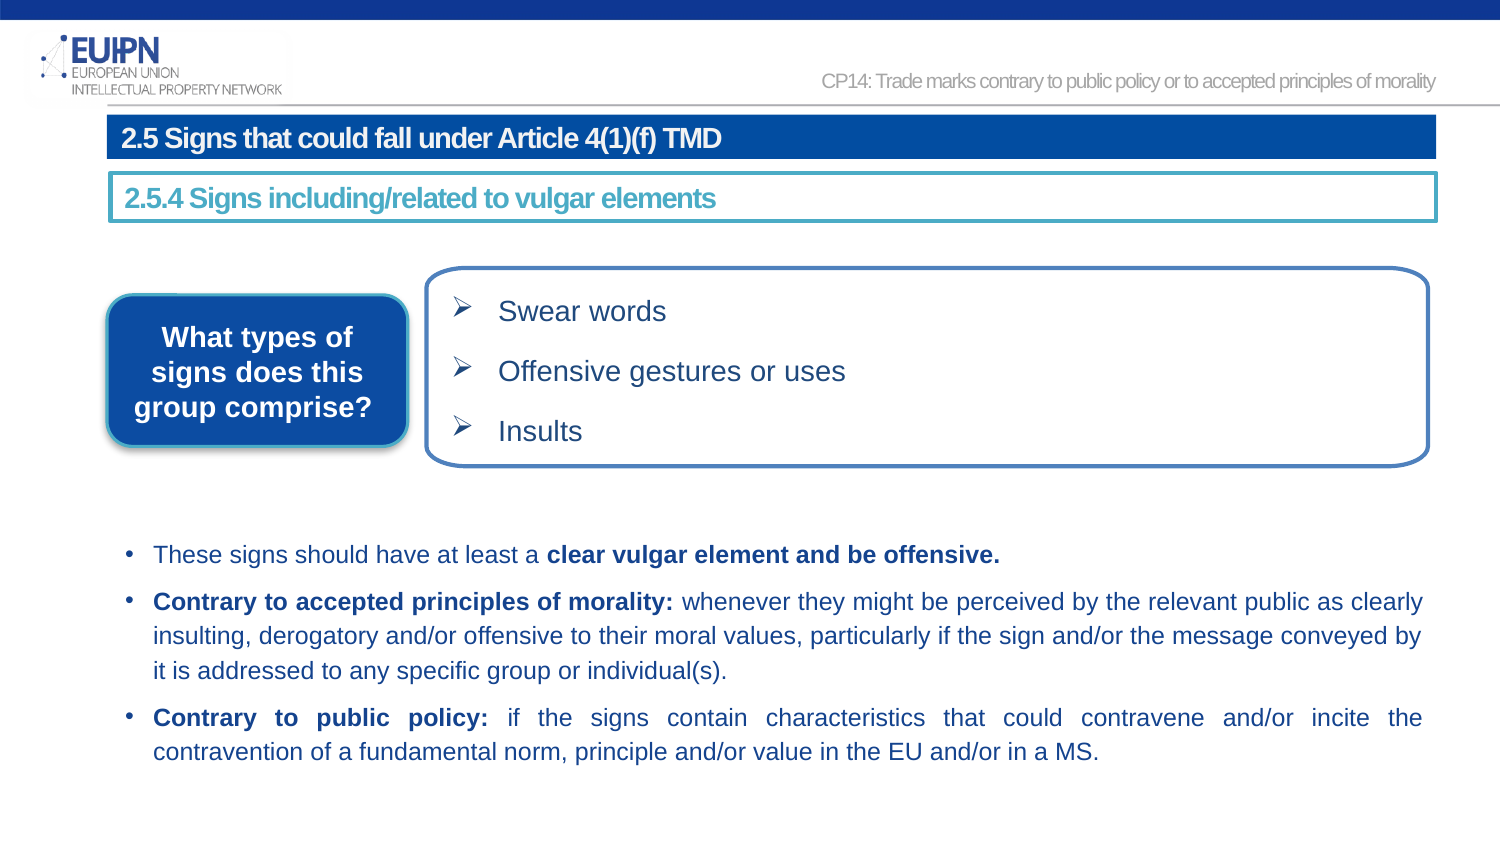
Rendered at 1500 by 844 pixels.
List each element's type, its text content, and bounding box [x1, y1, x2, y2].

text_box CP14: Trade marks contrary to public policy or to accepted principles of morality [175, 44, 1437, 117]
text_box What types of signs does this group comprise? [106, 294, 409, 448]
text_box 2.5 Signs that could fall under Article 4(1)(f) TMD [106, 114, 1437, 159]
text_box These signs should have at least a clear vulgar element and be offensive. Contrary to accepted principles of morality: whenever they might be perceived by the relevant public as clearly insulting, derogatory and/or offensive to their moral values, particularly if the sign and/or the message conveyed by it is addressed to any specific group or individual(s). Contrary to public policy: if the signs contain characteristics that could contravene and/or incite the contravention of a fundamental norm, principle and/or value in the EU and/or in a MS. [110, 526, 1440, 773]
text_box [29, 31, 290, 104]
picture [0, 0, 1500, 844]
text_box 2.5.4 Signs including/related to vulgar elements [110, 173, 1437, 222]
text_box Swear words Offensive gestures or uses Insults [424, 265, 1431, 469]
